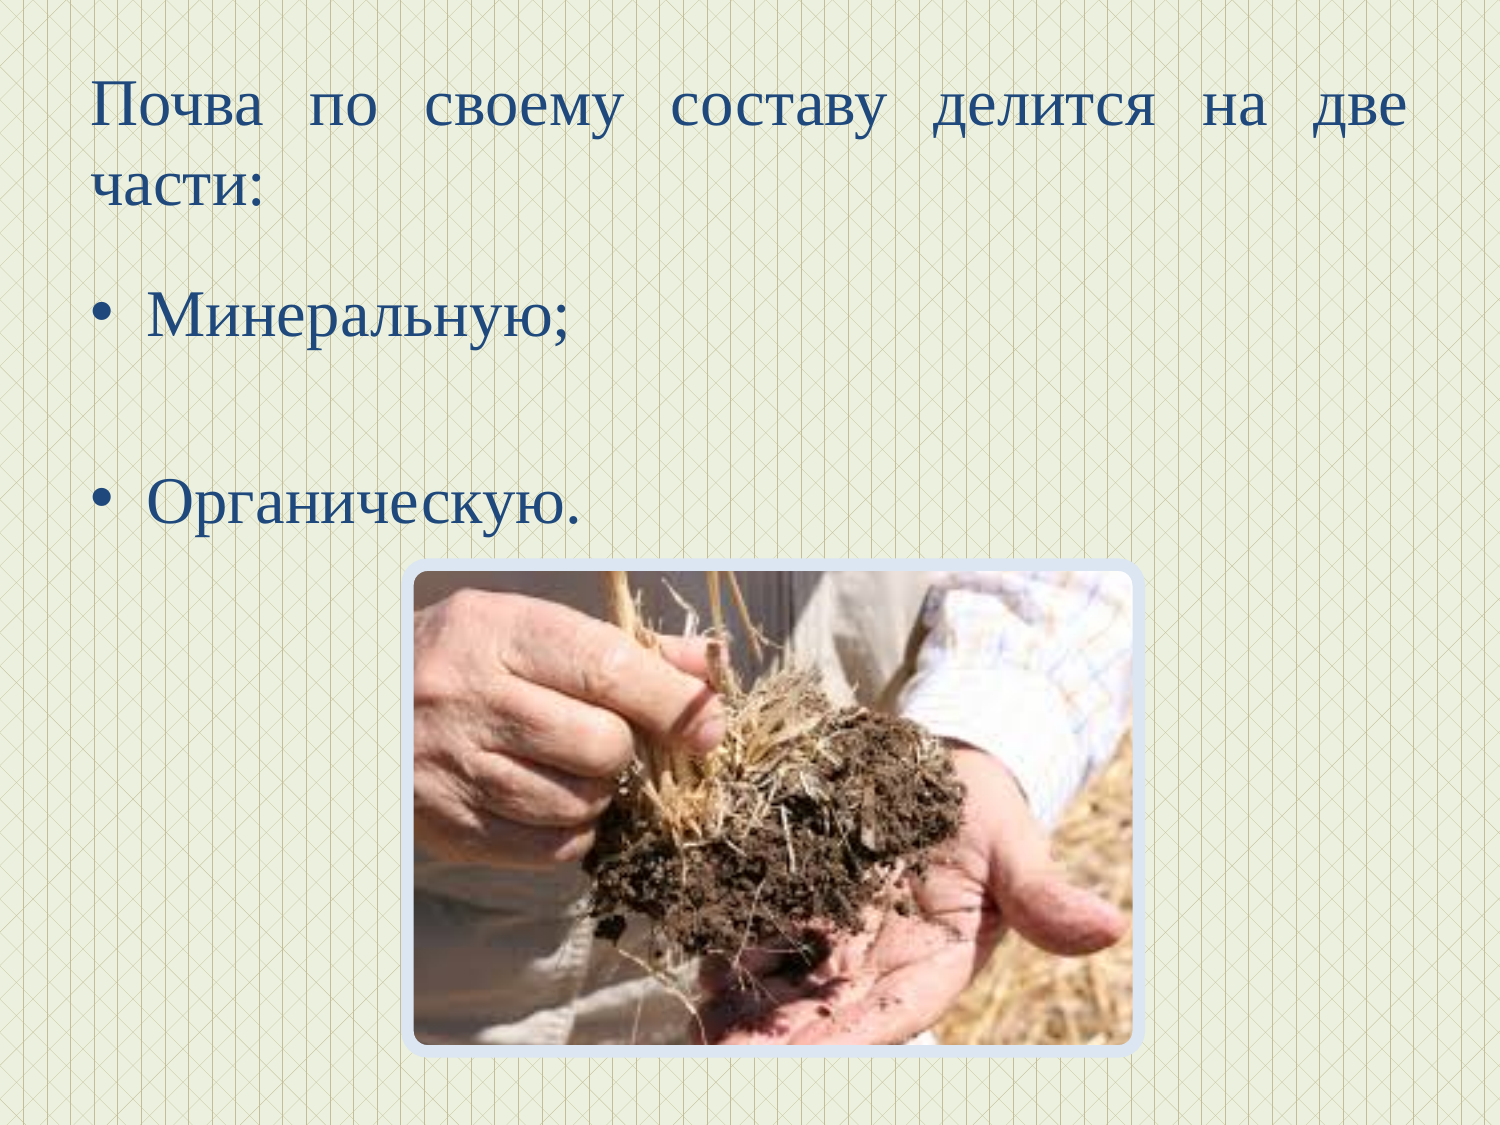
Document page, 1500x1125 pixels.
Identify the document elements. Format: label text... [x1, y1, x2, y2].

title Почва по своему составу делится на две части: [75, 45, 1425, 233]
picture [407, 564, 1140, 1052]
list Минеральную; Органическую. [75, 262, 1425, 1005]
